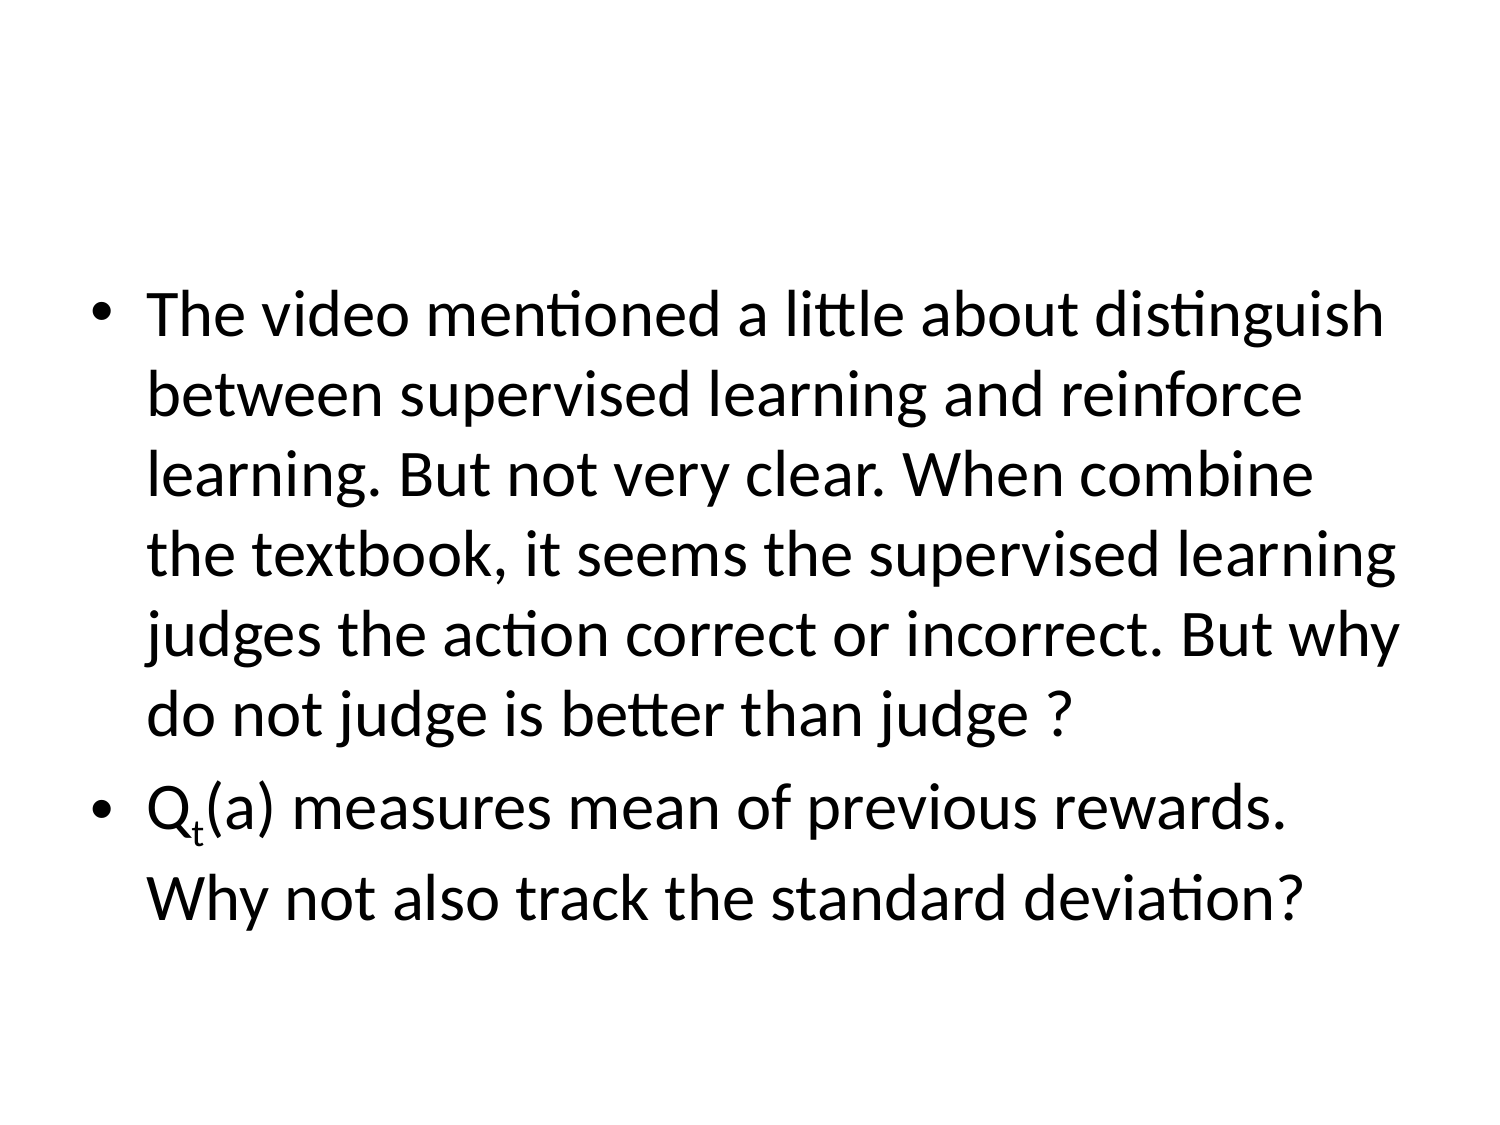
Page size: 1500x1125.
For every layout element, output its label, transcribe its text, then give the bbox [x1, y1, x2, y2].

list The video mentioned a little about distinguish between supervised learning and reinforce learning. But not very clear. When combine the textbook, it seems the supervised learning judges the action correct or incorrect. But why do not judge is better than judge ? Qt(a) measures mean of previous rewards. Why not also track the standard deviation? [75, 262, 1425, 1005]
